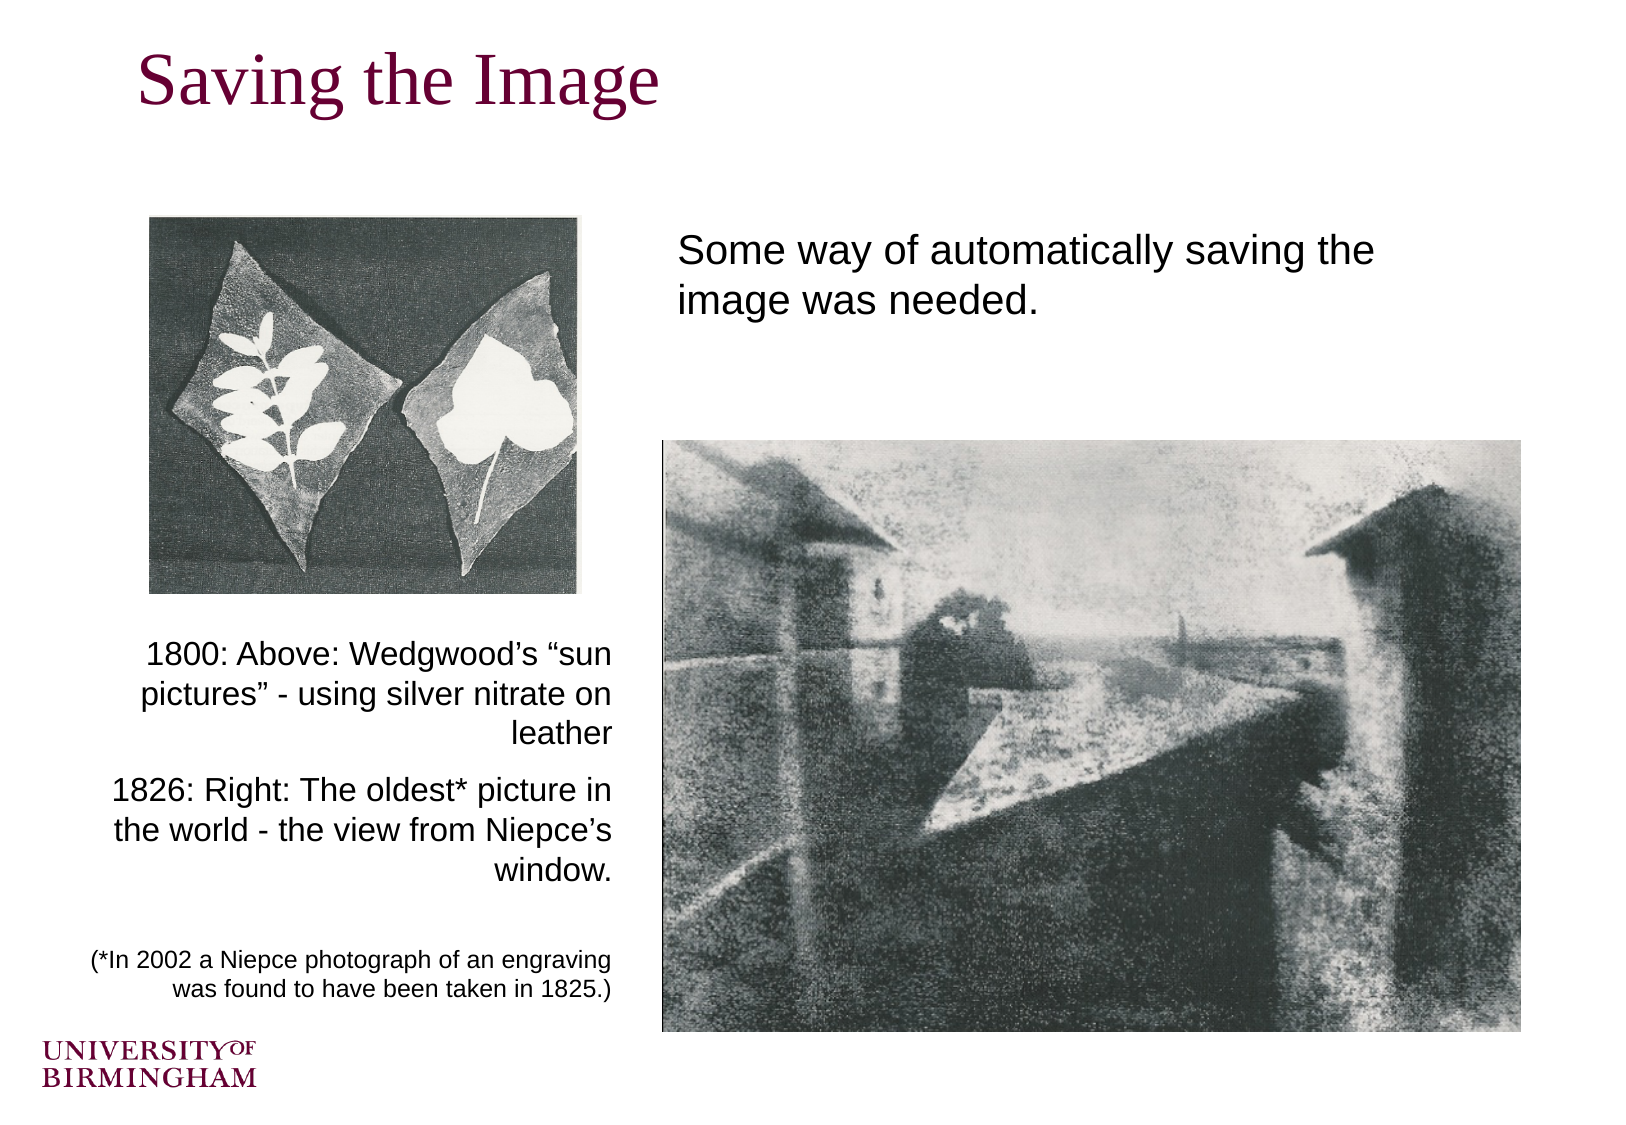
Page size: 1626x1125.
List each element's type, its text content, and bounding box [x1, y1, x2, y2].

picture [662, 440, 1521, 1032]
text_box 1800: Above: Wedgwood’s “sun pictures” - using silver nitrate on leather 1826: Right: The oldest* picture in the world - the view from Niepce’s window. (*In 2002 a Niepce photograph of an engraving was found to have been taken in 1825.) [68, 624, 628, 1082]
text_box Some way of automatically saving the image was needed. [662, 215, 1431, 402]
title Saving the Image [121, 0, 1504, 151]
picture [149, 215, 582, 594]
picture [0, 1002, 298, 1125]
